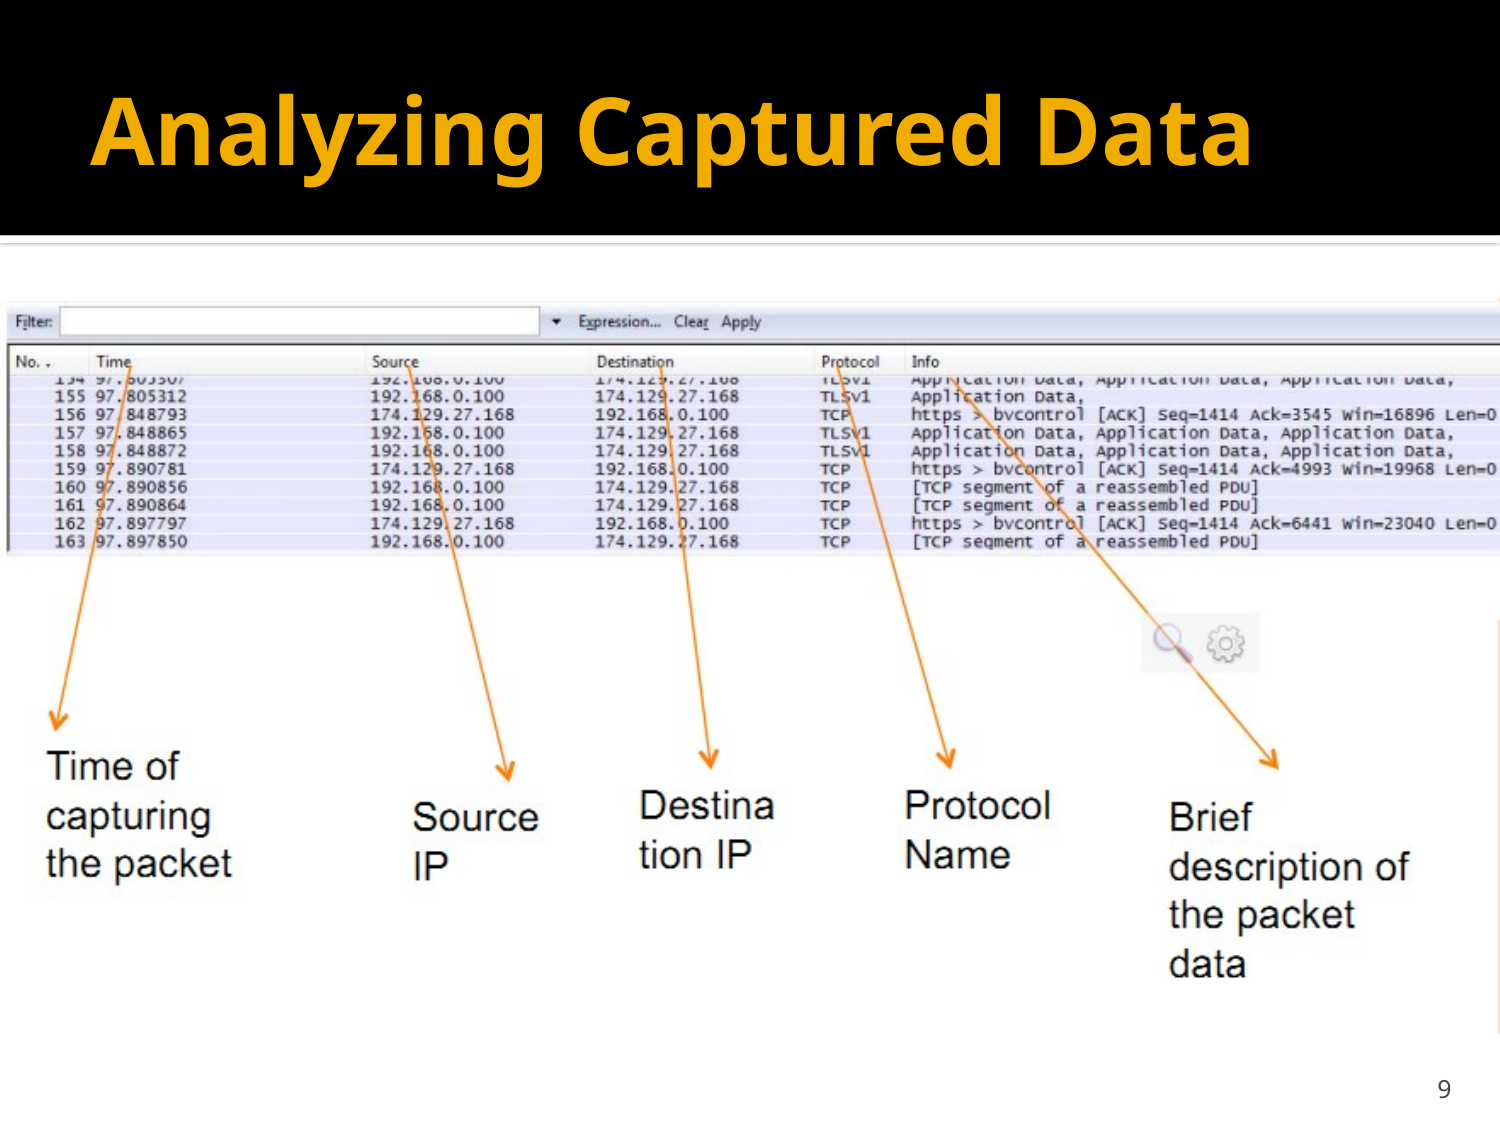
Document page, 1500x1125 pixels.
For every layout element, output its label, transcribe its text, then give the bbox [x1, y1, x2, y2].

title Analyzing Captured Data [75, 25, 1425, 231]
slide_number 9 [1345, 1062, 1467, 1108]
picture [0, 298, 1500, 1034]
